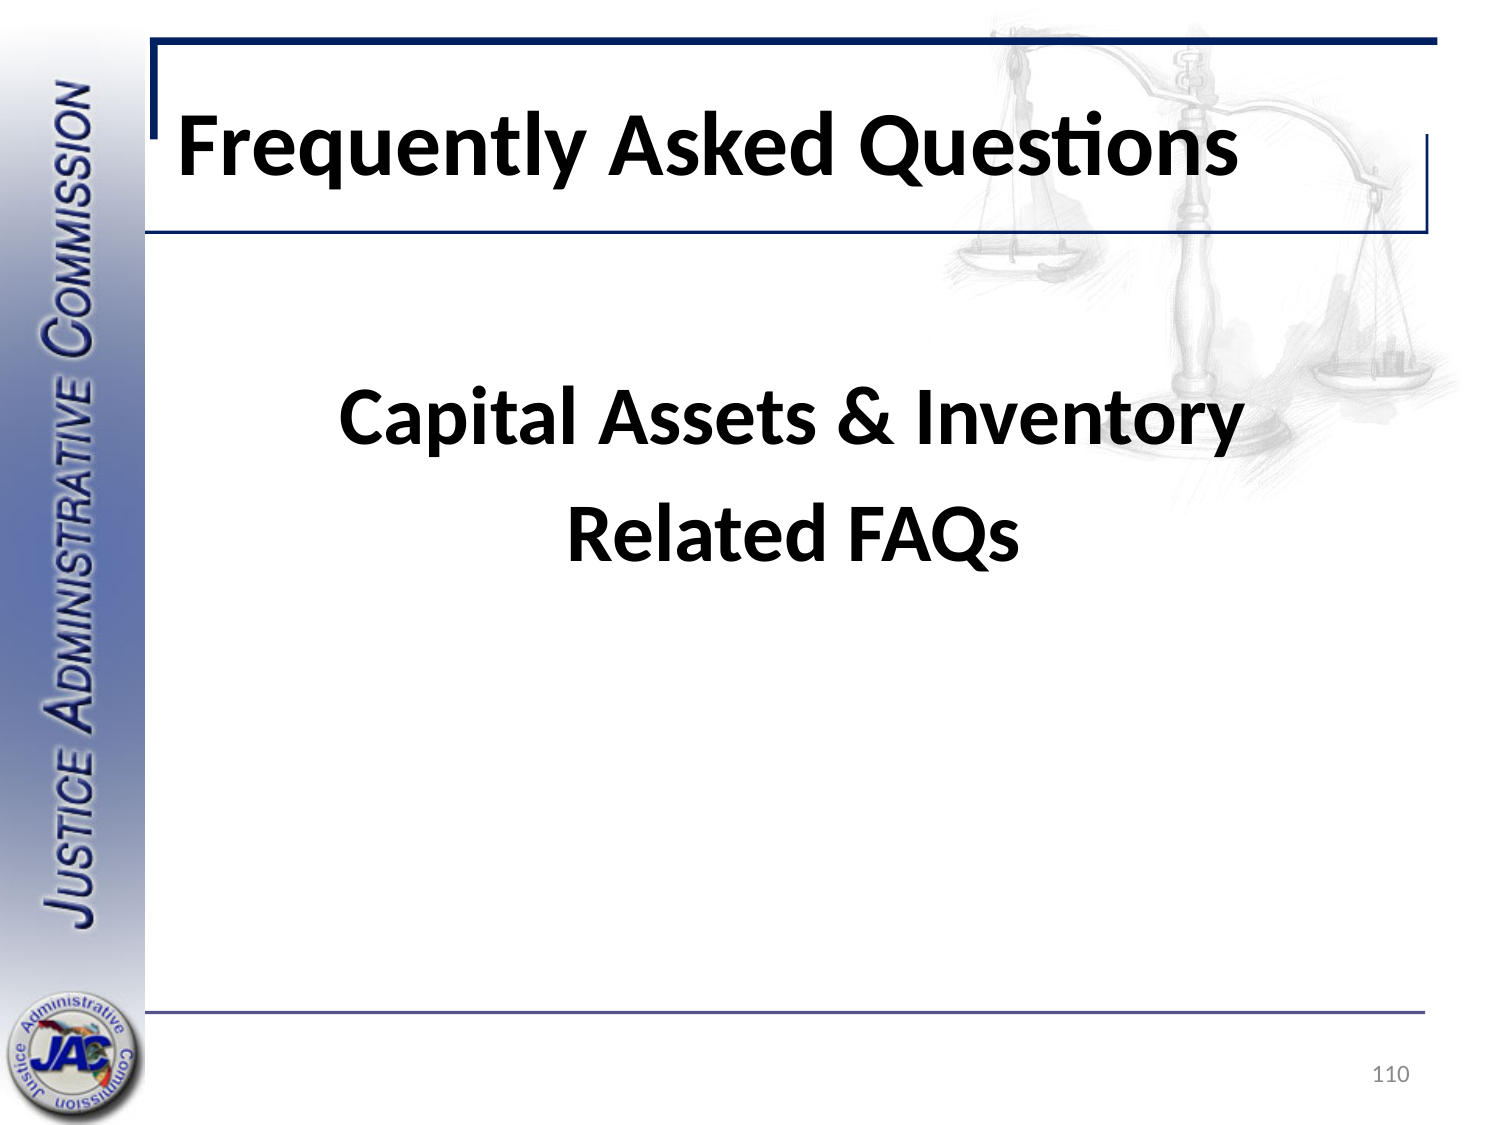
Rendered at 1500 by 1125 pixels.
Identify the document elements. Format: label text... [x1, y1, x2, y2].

slide_number 110 [1074, 1042, 1425, 1103]
picture [912, 0, 1500, 524]
list Capital Assets & Inventory Related FAQs [162, 262, 1426, 1006]
picture [0, 0, 145, 1125]
title Frequently Asked Questions [162, 44, 1426, 233]
